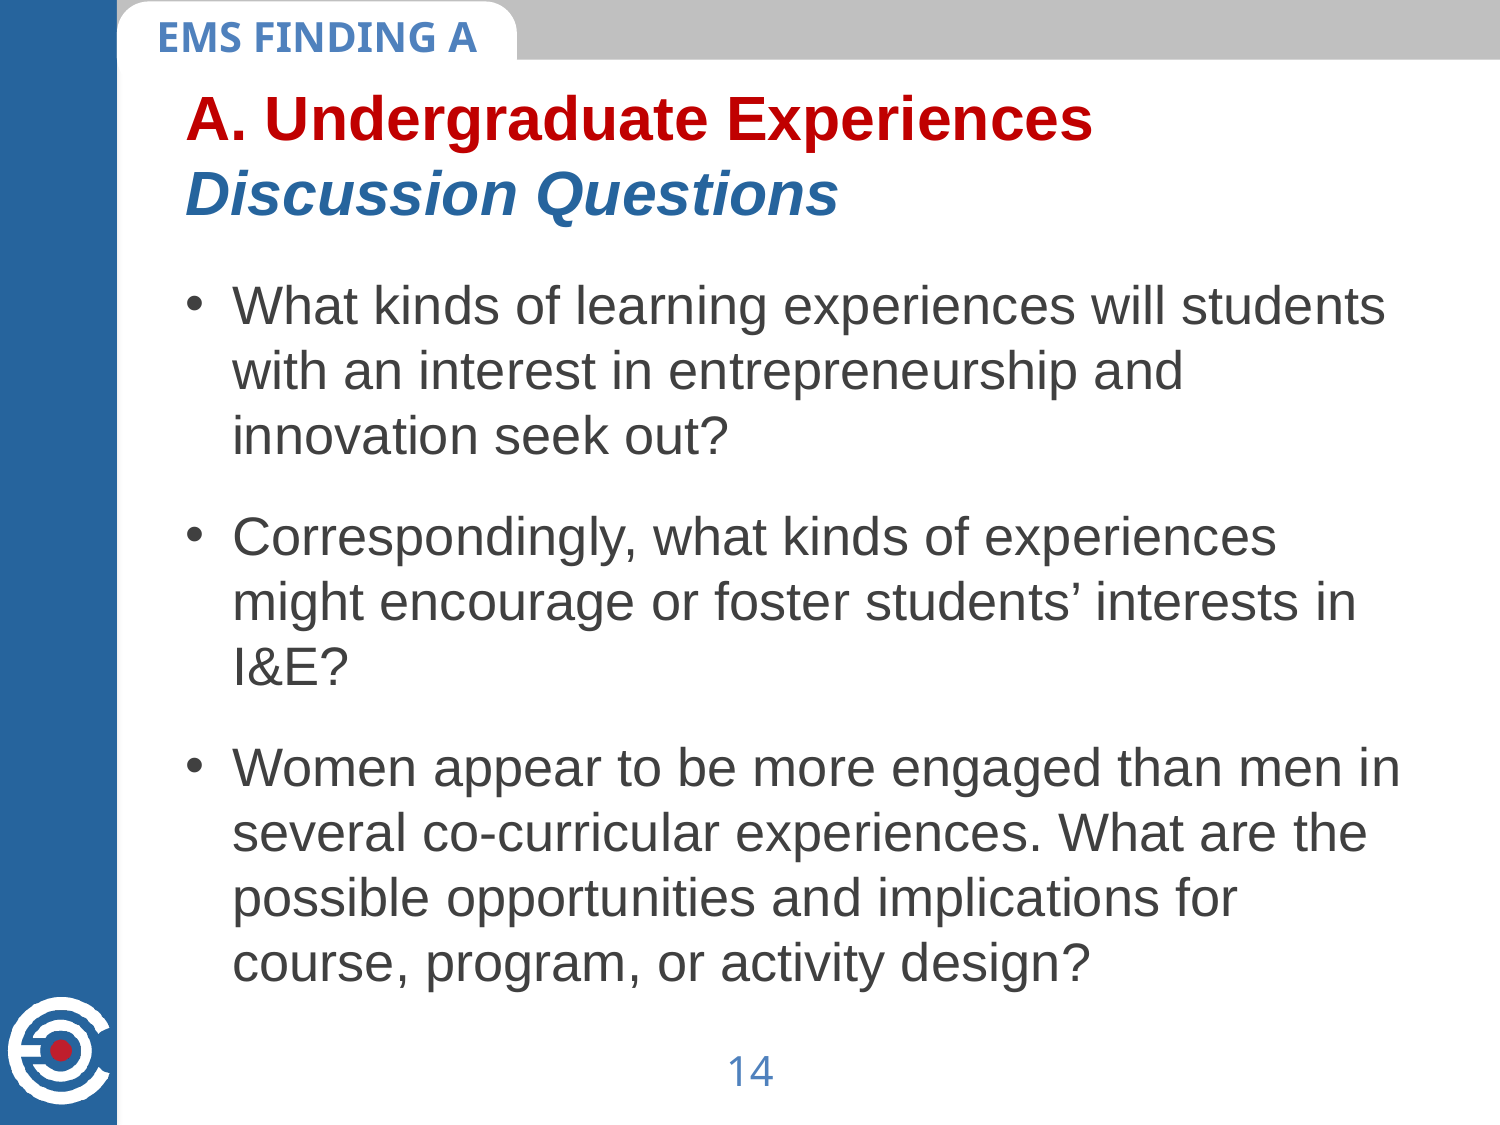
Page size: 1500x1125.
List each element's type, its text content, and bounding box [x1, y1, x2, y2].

title A. Undergraduate Experiences Discussion Questions [170, 59, 1425, 248]
text_box [116, 0, 1500, 60]
text_box 14 [662, 1037, 838, 1113]
list What kinds of learning experiences will students with an interest in entrepreneurship and innovation seek out? Correspondingly, what kinds of experiences might encourage or foster students’ interests in I&E? Women appear to be more engaged than men in several co-curricular experiences. What are the possible opportunities and implications for course, program, or activity design? [170, 262, 1425, 1005]
picture [0, 976, 129, 1125]
text_box EMS FINDING A [116, 1, 517, 89]
